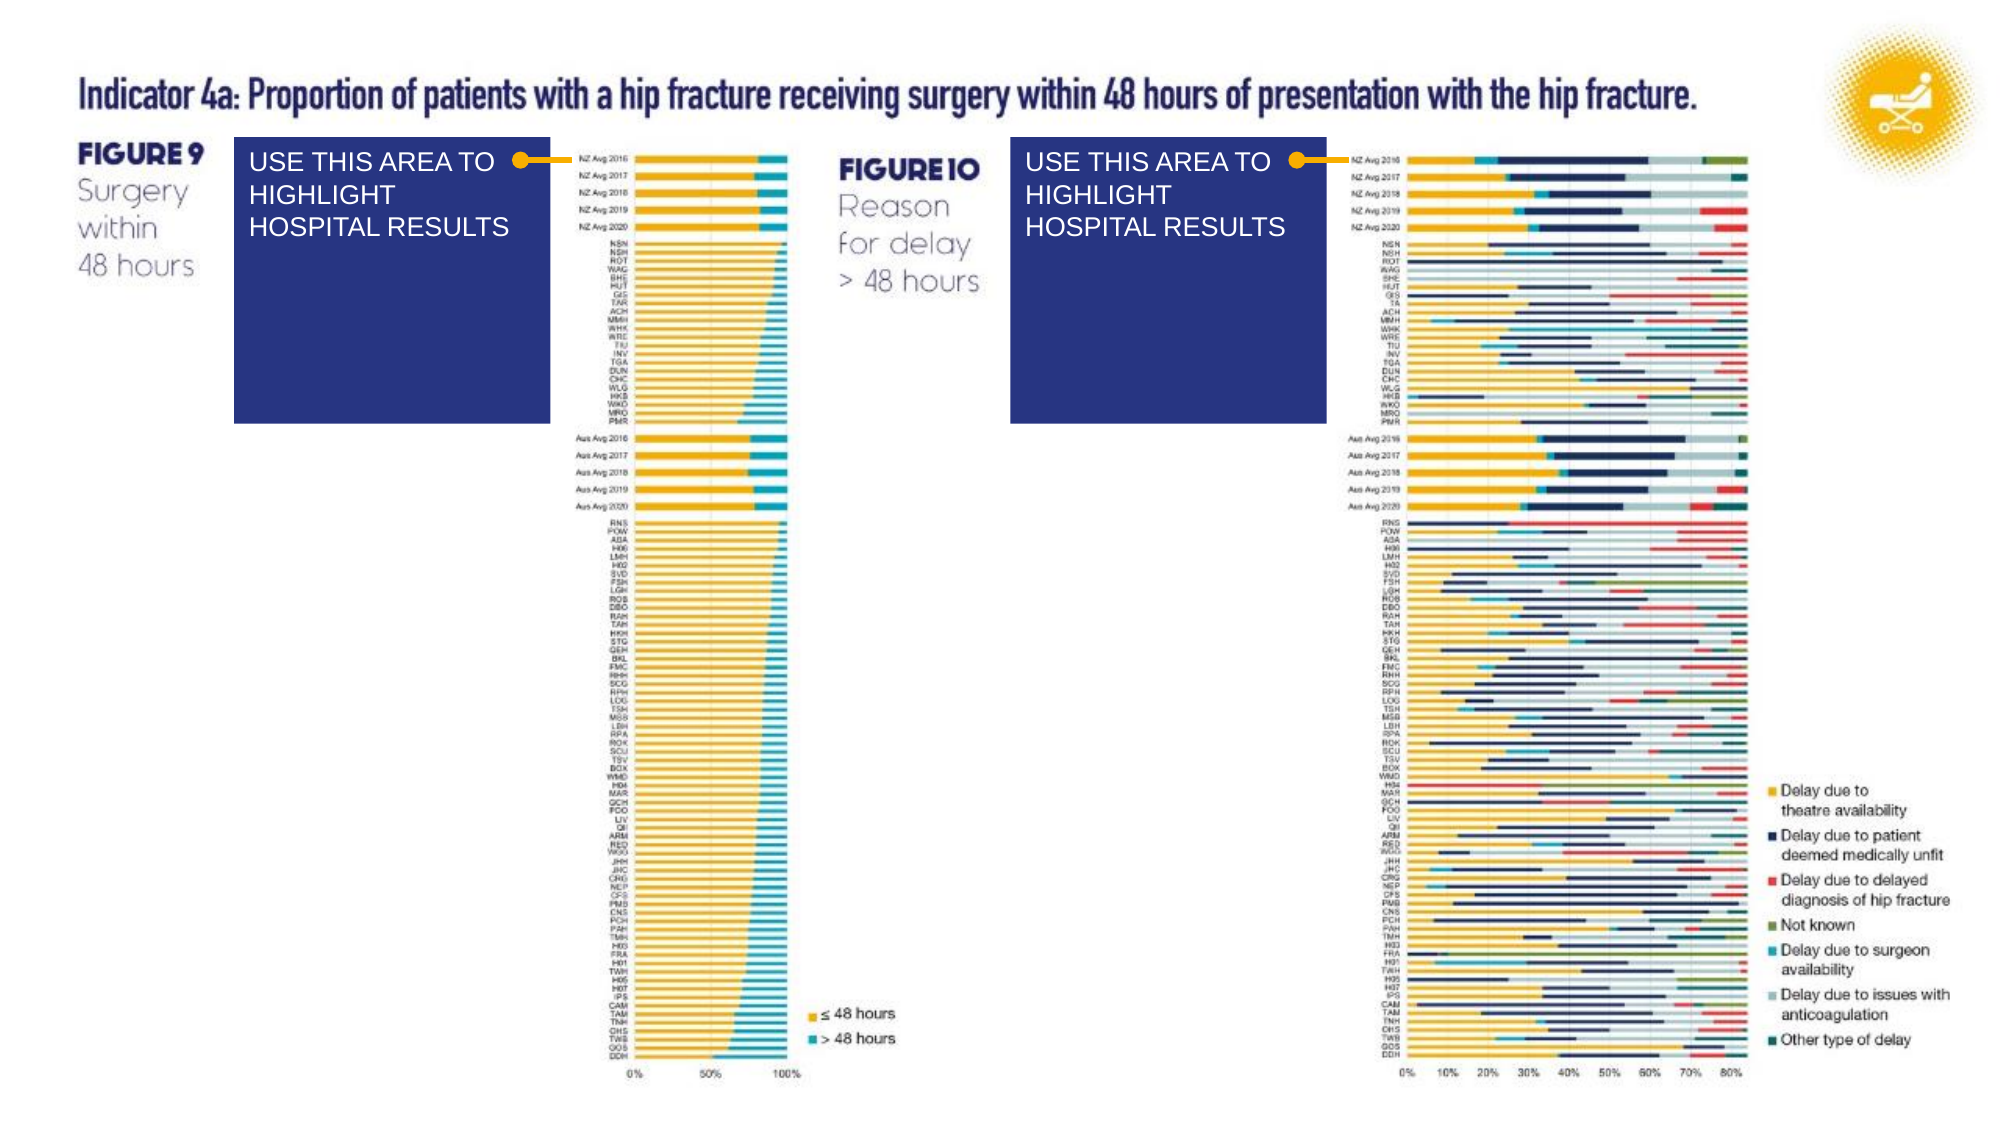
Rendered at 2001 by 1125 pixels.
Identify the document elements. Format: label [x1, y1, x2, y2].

picture [0, 0, 2000, 1125]
text_box [1010, 137, 1349, 424]
text_box [234, 137, 573, 424]
